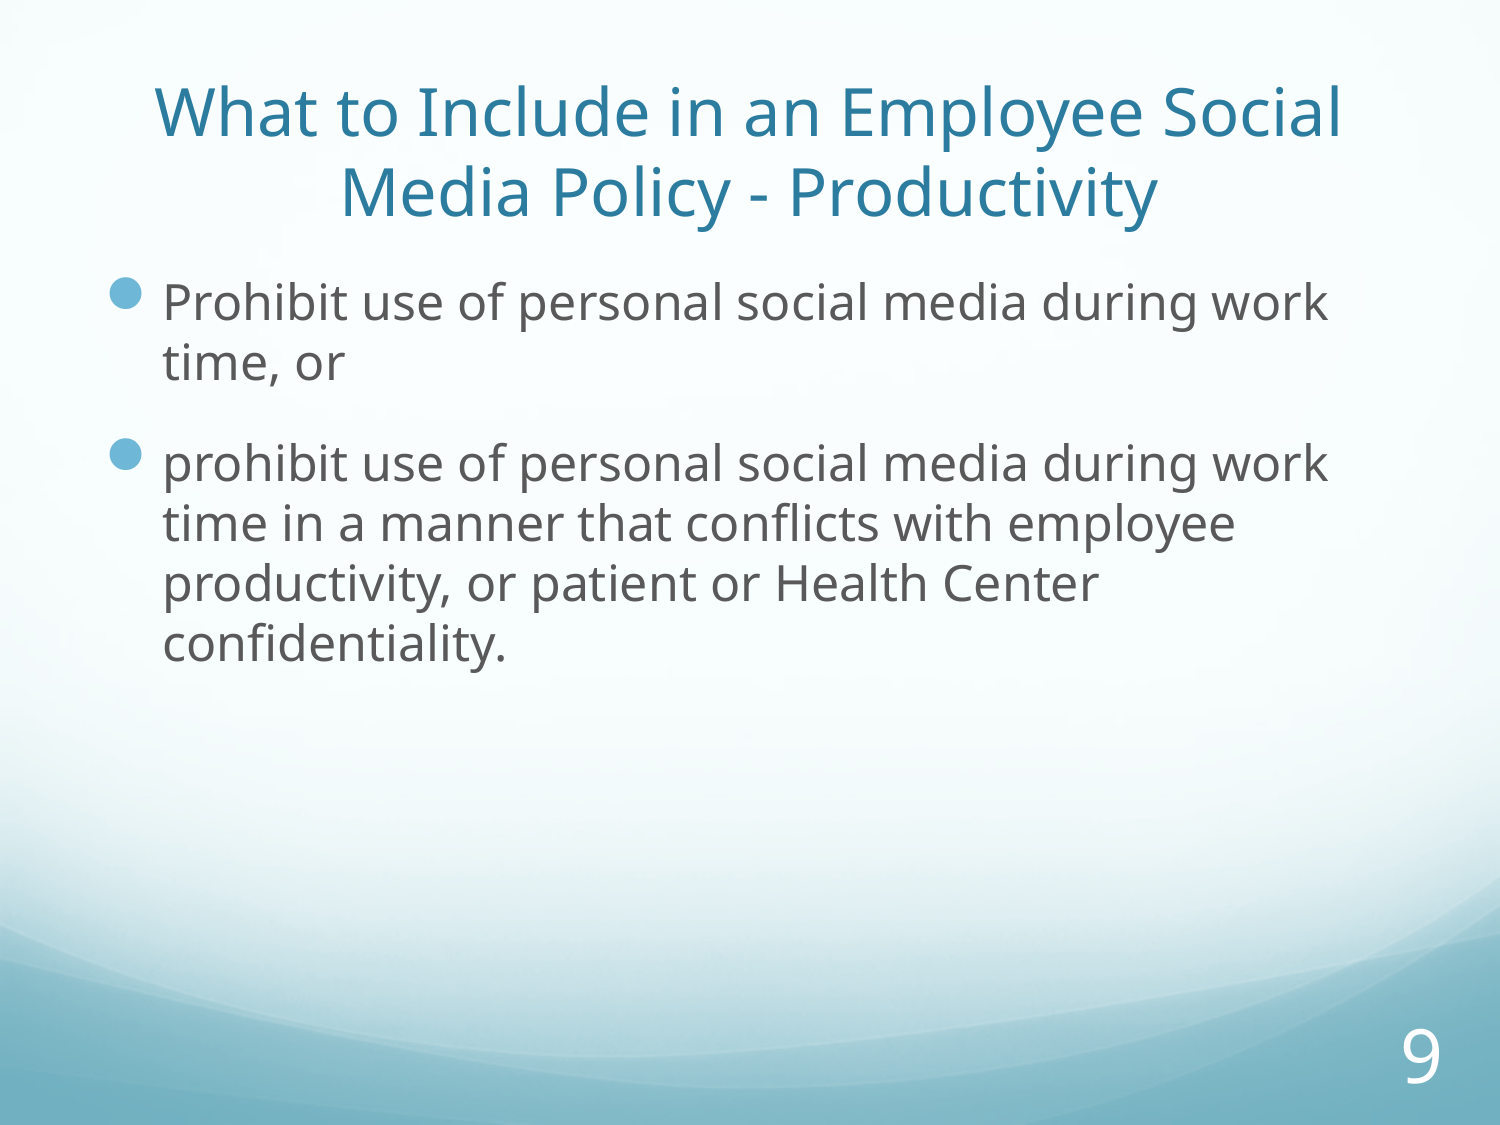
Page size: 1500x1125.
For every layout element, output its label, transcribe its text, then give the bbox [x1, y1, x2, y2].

slide_number 9 [1295, 1029, 1459, 1090]
title What to Include in an Employee Social Media Policy - Productivity [90, 17, 1410, 237]
list Prohibit use of personal social media during work time, or prohibit use of personal social media during work time in a manner that conflicts with employee productivity, or patient or Health Center confidentiality. [90, 262, 1410, 975]
